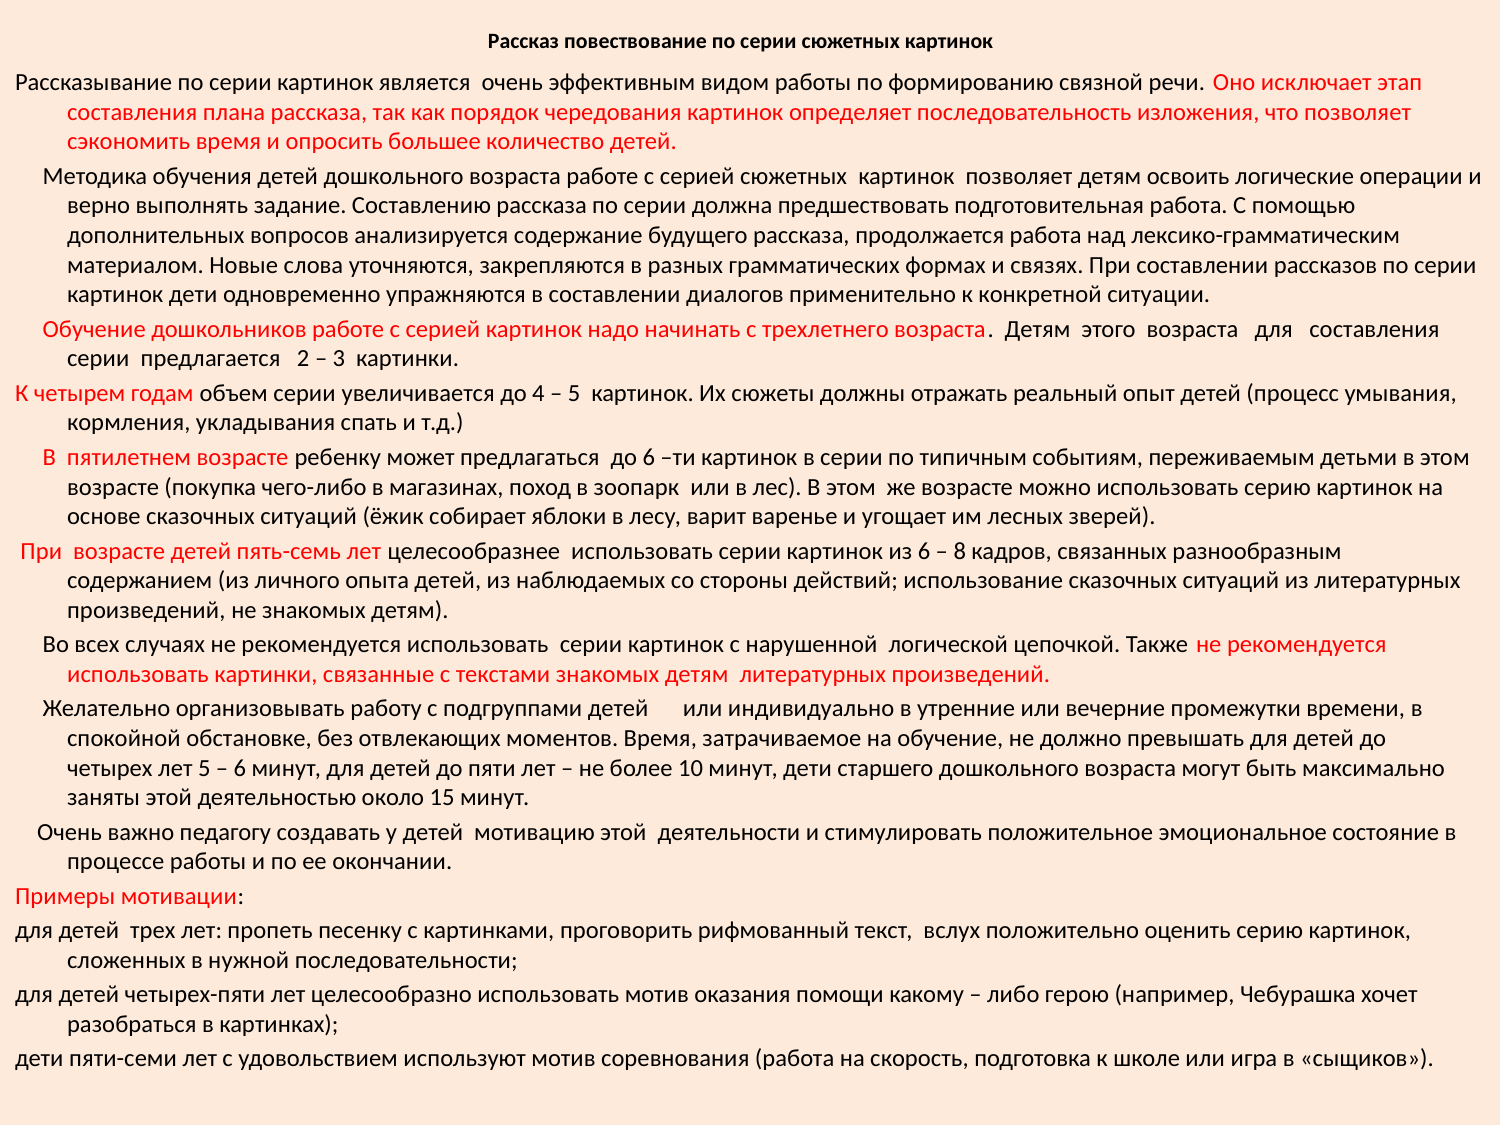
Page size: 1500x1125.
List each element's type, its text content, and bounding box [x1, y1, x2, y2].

list Рассказывание по серии картинок является очень эффективным видом работы по формированию связной речи. Оно исключает этап составления плана рассказа, так как порядок чередования картинок определяет последовательность изложения, что позволяет сэкономить время и опросить большее количество детей. Методика обучения детей дошкольного возраста работе с серией сюжетных картинок позволяет детям освоить логические операции и верно выполнять задание. Составлению рассказа по серии должна предшествовать подготовительная работа. С помощью дополнительных вопросов анализируется содержание будущего рассказа, продолжается работа над лексико-грамматическим материалом. Новые слова уточняются, закрепляются в разных грамматических формах и связях. При составлении рассказов по серии картинок дети одновременно упражняются в составлении диалогов применительно к конкретной ситуации. Обучение дошкольников работе с серией картинок надо начинать с трехлетнего возраста. Детям этого возраста для составления серии предлагается 2 – 3 картинки. К четырем годам объем серии увеличивается до 4 – 5 картинок. Их сюжеты должны отражать реальный опыт детей (процесс умывания, кормления, укладывания спать и т.д.) В пятилетнем возрасте ребенку может предлагаться до 6 –ти картинок в серии по типичным событиям, переживаемым детьми в этом возрасте (покупка чего-либо в магазинах, поход в зоопарк или в лес). В этом же возрасте можно использовать серию картинок на основе сказочных ситуаций (ёжик собирает яблоки в лесу, варит варенье и угощает им лесных зверей). При возрасте детей пять-семь лет целесообразнее использовать серии картинок из 6 – 8 кадров, связанных разнообразным содержанием (из личного опыта детей, из наблюдаемых со стороны действий; использование сказочных ситуаций из литературных произведений, не знакомых детям). Во всех случаях не рекомендуется использовать серии картинок с нарушенной логической цепочкой. Также не рекомендуется использовать картинки, связанные с текстами знакомых детям литературных произведений. Желательно организовывать работу с подгруппами детей или индивидуально в утренние или вечерние промежутки времени, в спокойной обстановке, без отвлекающих моментов. Время, затрачиваемое на обучение, не должно превышать для детей до четырех лет 5 – 6 минут, для детей до пяти лет – не более 10 минут, дети старшего дошкольного возраста могут быть максимально заняты этой деятельностью около 15 минут. Очень важно педагогу создавать у детей мотивацию этой деятельности и стимулировать положительное эмоциональное состояние в процессе работы и по ее окончании. Примеры мотивации: для детей трех лет: пропеть песенку с картинками, проговорить рифмованный текст, вслух положительно оценить серию картинок, сложенных в нужной последовательности; для детей четырех-пяти лет целесообразно использовать мотив оказания помощи какому – либо герою (например, Чебурашка хочет разобраться в картинках); дети пяти-семи лет с удовольствием используют мотив соревнования (работа на скорость, подготовка к школе или игра в «сыщиков»). [0, 58, 1500, 1125]
title Рассказ повествование по серии сюжетных картинок [0, 19, 1483, 58]
